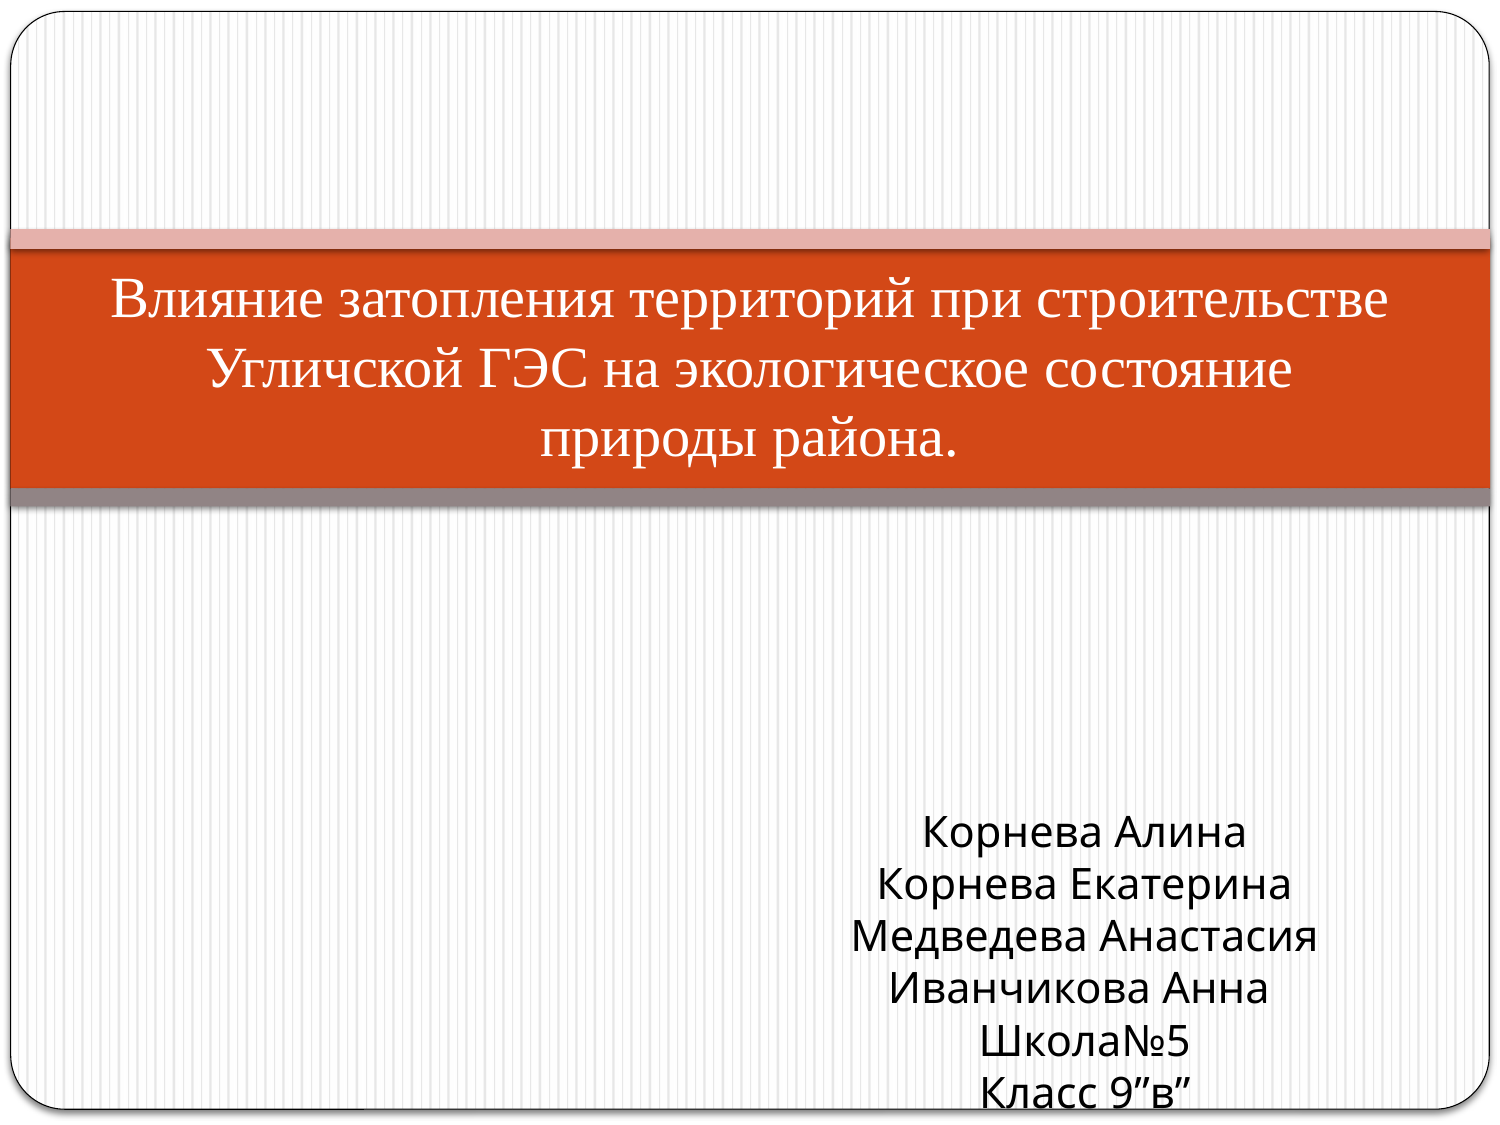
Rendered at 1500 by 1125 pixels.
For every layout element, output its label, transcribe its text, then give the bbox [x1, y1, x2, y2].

subtitle Корнева Алина Корнева Екатерина Медведева Анастасия Иванчикова Анна Школа№5 Класс 9”в” [669, 796, 1500, 1125]
title Влияние затопления территорий при строительстве Угличской ГЭС на экологическое состояние природы района. [75, 247, 1425, 489]
